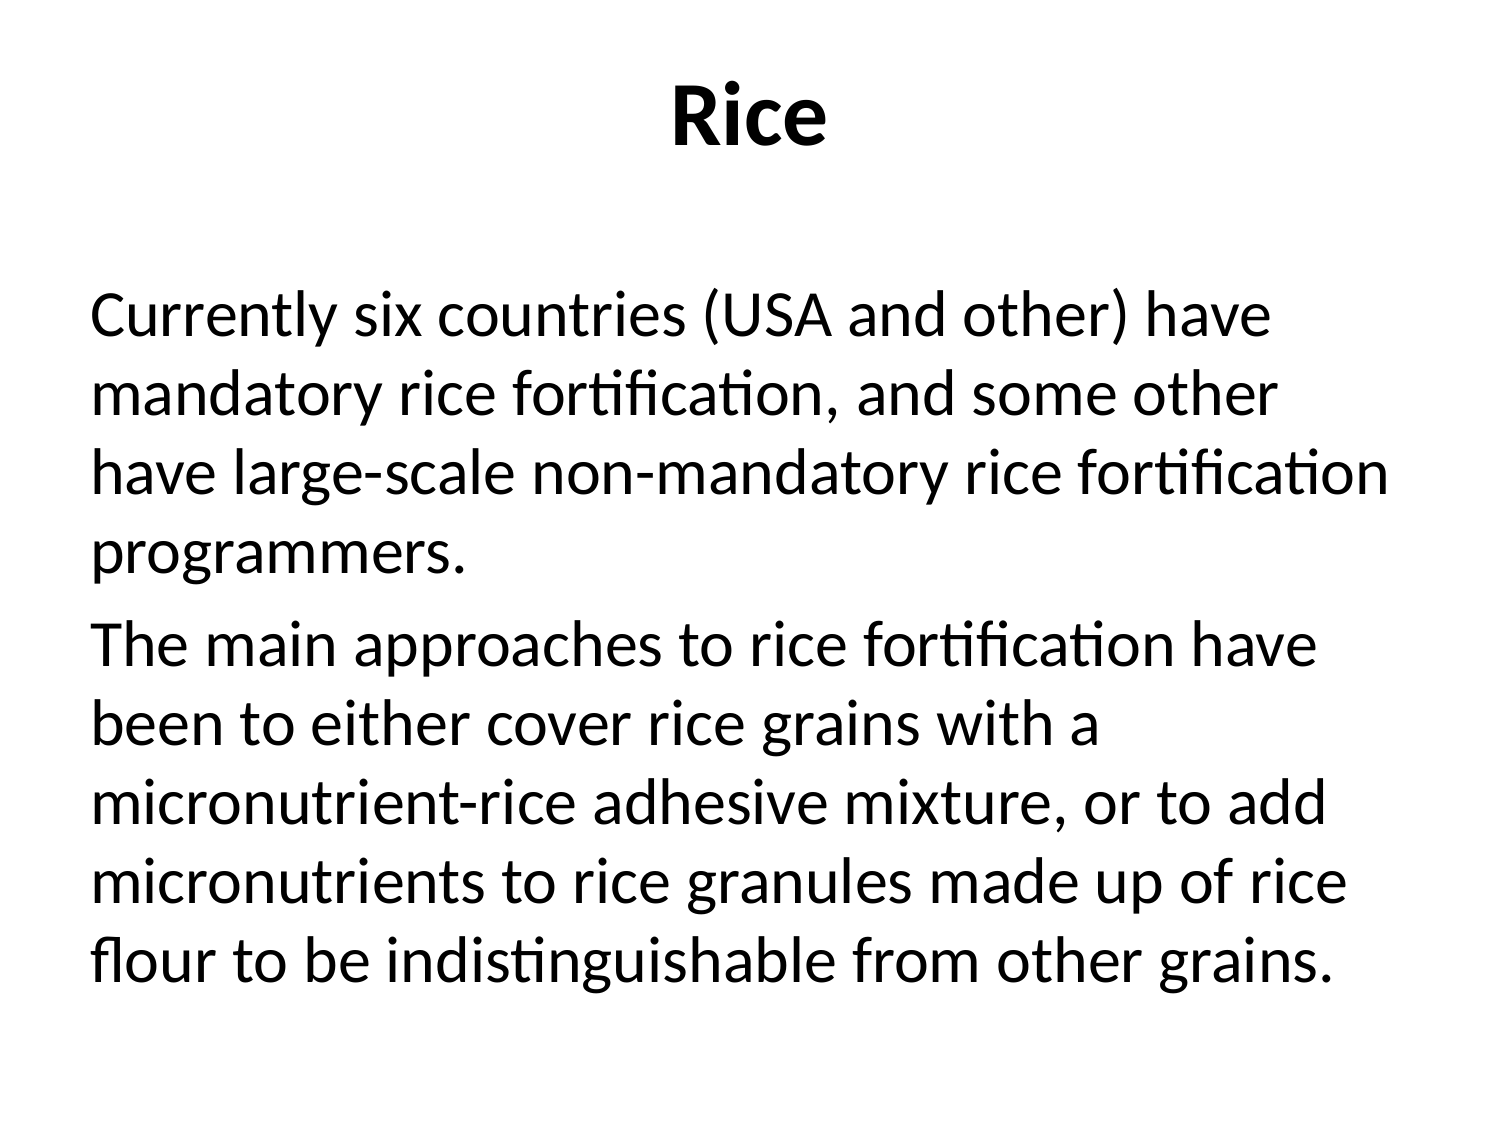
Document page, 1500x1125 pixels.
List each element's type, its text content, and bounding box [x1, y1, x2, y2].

list Currently six countries (USA and other) have mandatory rice fortification, and some other have large-scale non-mandatory rice fortification programmers. The main approaches to rice fortification have been to either cover rice grains with a micronutrient-rice adhesive mixture, or to add micronutrients to rice granules made up of rice flour to be indistinguishable from other grains. [75, 262, 1425, 1005]
title Rice [75, 45, 1425, 173]
